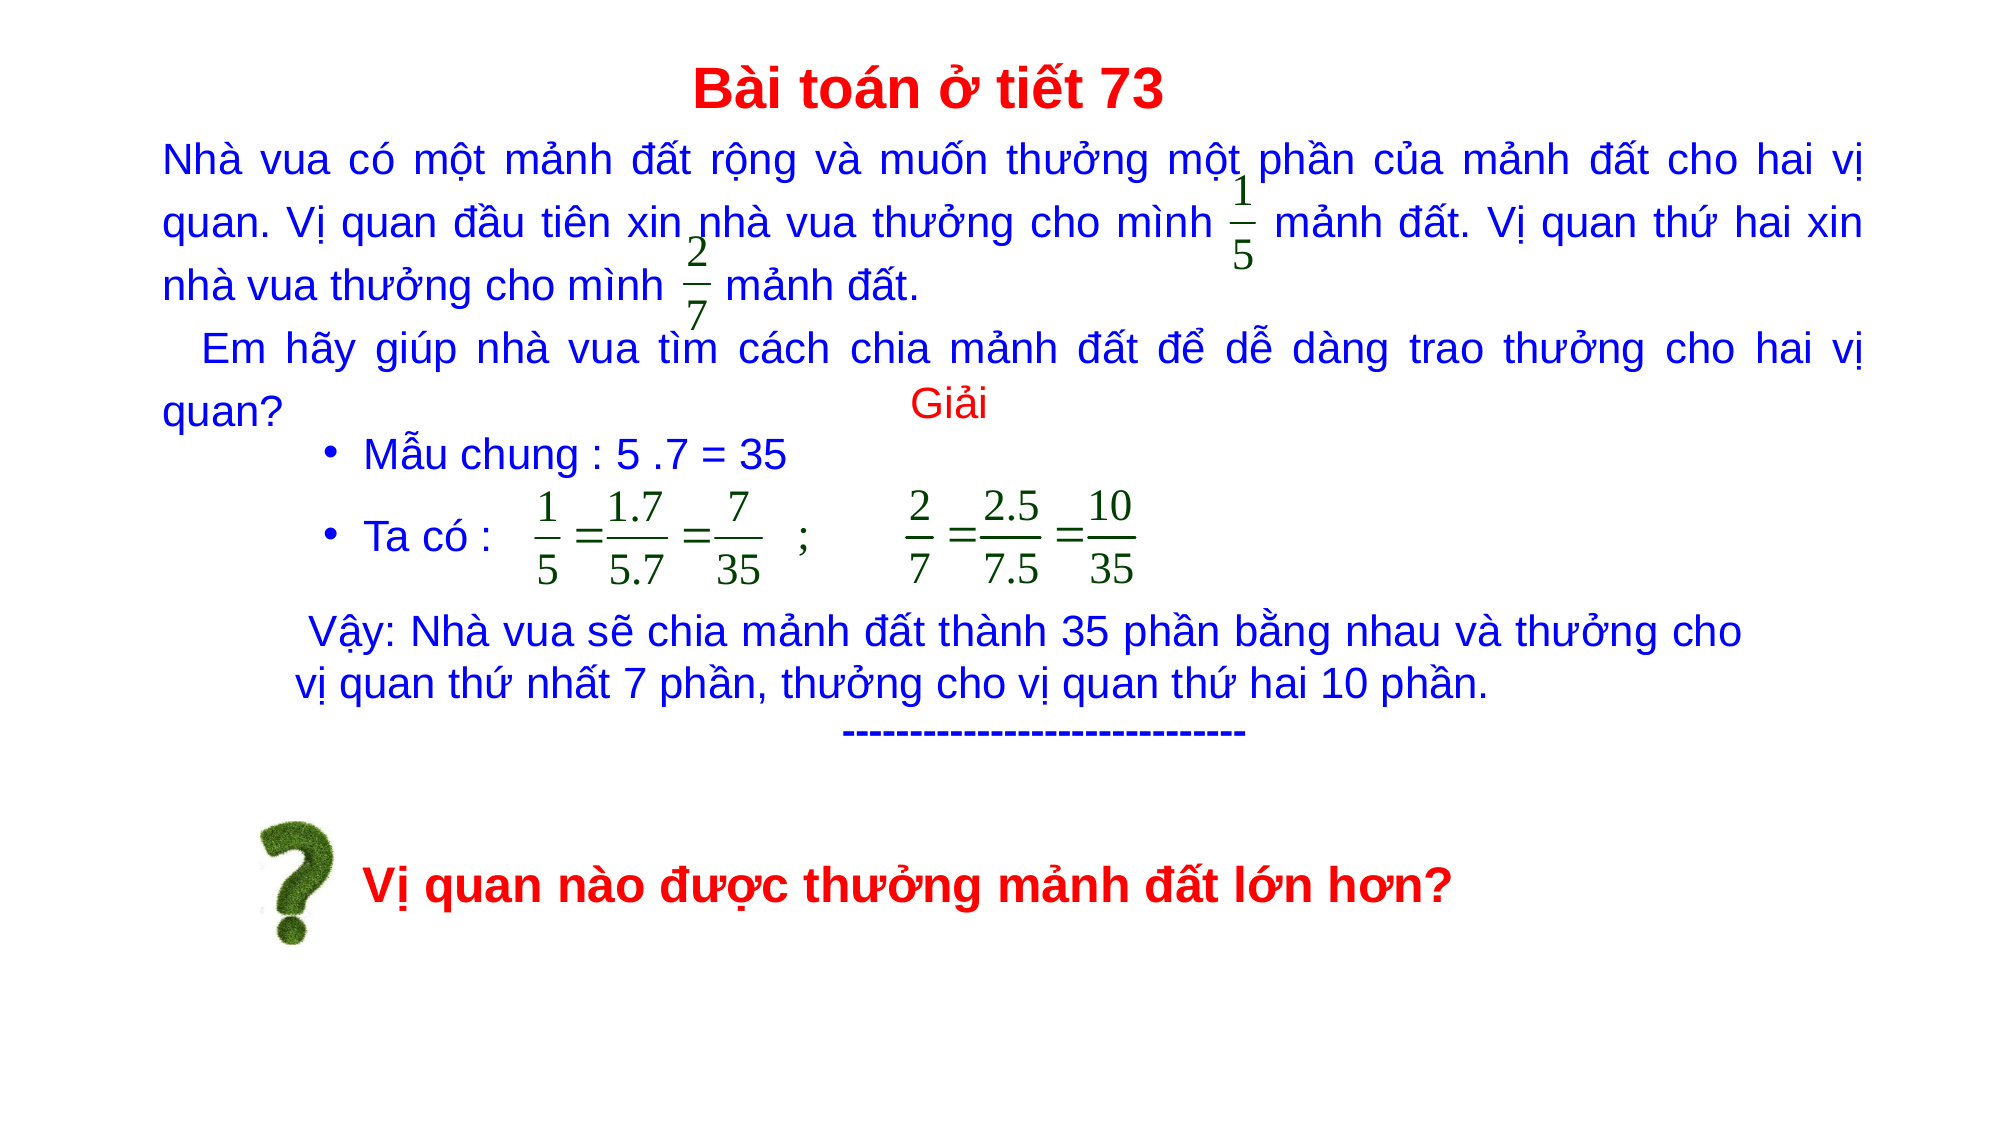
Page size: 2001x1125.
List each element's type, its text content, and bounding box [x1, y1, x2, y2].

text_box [280, 367, 1760, 764]
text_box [147, 112, 1881, 383]
text_box Bài toán ở tiết 73 [677, 42, 1222, 112]
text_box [260, 821, 1507, 945]
